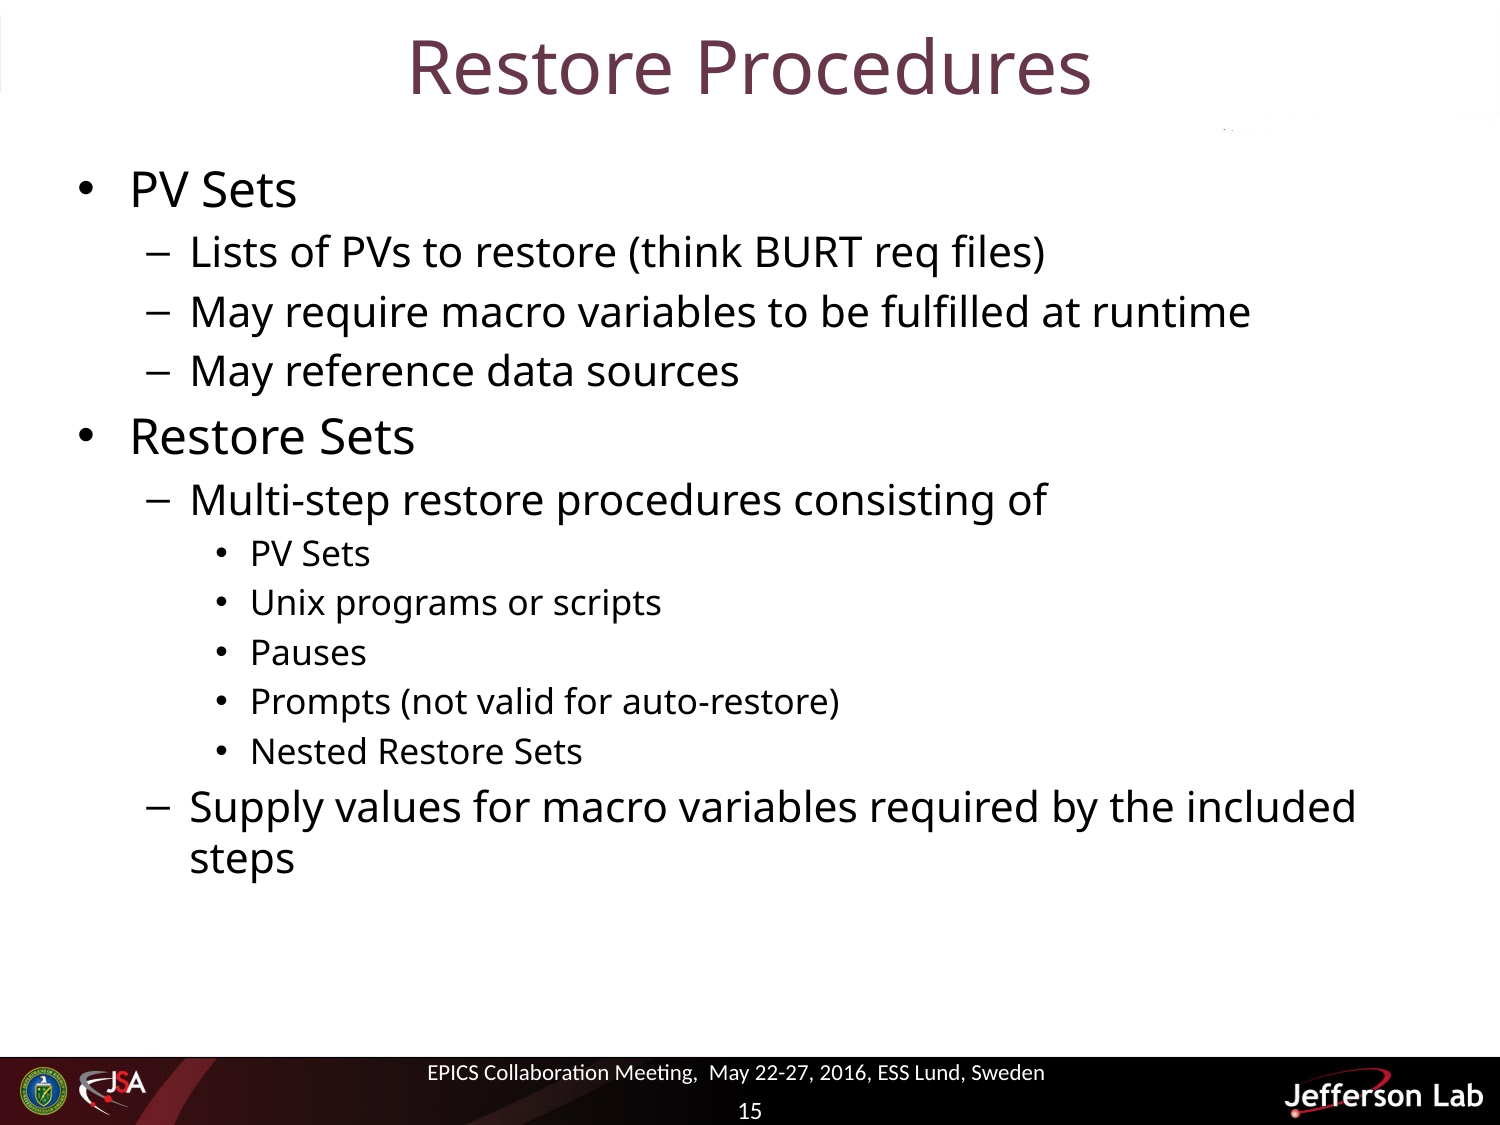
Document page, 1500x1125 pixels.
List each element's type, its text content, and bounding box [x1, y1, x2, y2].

slide_number 15 [600, 1087, 900, 1122]
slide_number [412, 1050, 1113, 1113]
picture [0, 0, 1500, 1125]
title Restore Procedures [75, 31, 1425, 98]
list PV Sets Lists of PVs to restore (think BURT req files) May require macro variables to be fulfilled at runtime May reference data sources Restore Sets Multi-step restore procedures consisting of PV Sets Unix programs or scripts Pauses Prompts (not valid for auto-restore) Nested Restore Sets Supply values for macro variables required by the included steps [62, 149, 1413, 893]
